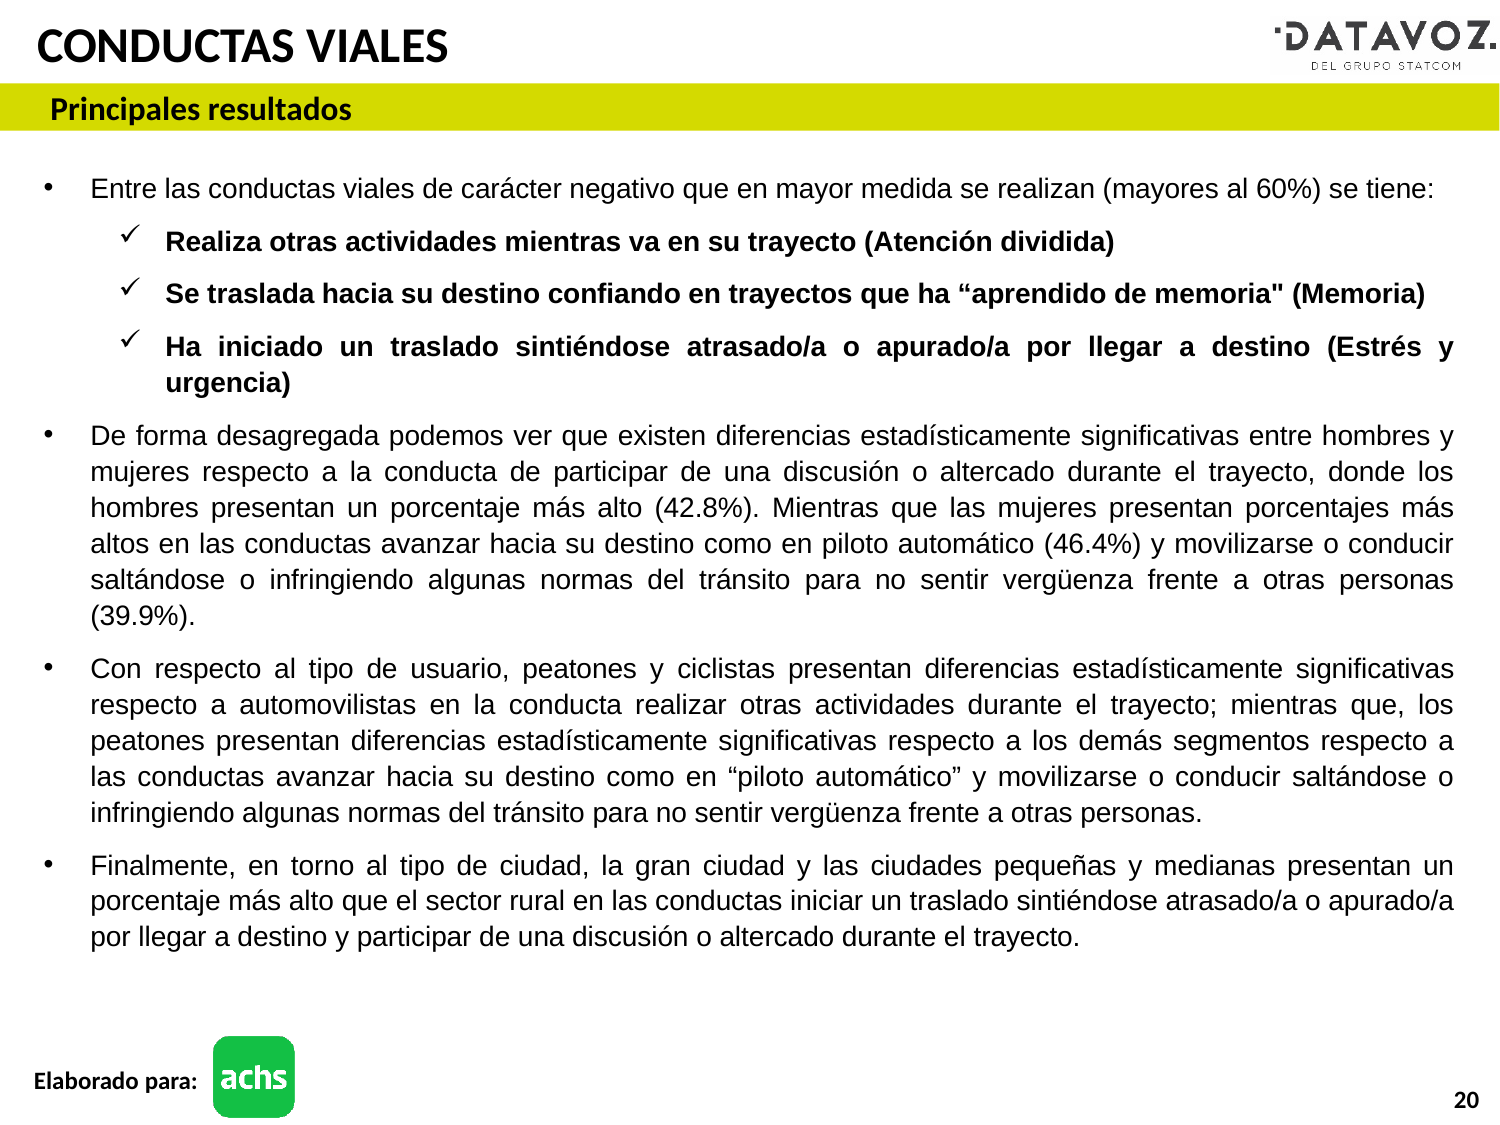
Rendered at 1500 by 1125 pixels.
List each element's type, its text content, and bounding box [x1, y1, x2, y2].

picture [194, 1017, 314, 1125]
slide_number 20 [1406, 1076, 1495, 1120]
text_box Entre las conductas viales de carácter negativo que en mayor medida se realizan (mayores al 60%) se tiene: Realiza otras actividades mientras va en su trayecto (Atención dividida) Se traslada hacia su destino confiando en trayectos que ha “aprendido de memoria" (Memoria) Ha iniciado un traslado sintiéndose atrasado/a o apurado/a por llegar a destino (Estrés y urgencia) De forma desagregada podemos ver que existen diferencias estadísticamente significativas entre hombres y mujeres respecto a la conducta de participar de una discusión o altercado durante el trayecto, donde los hombres presentan un porcentaje más alto (42.8%). Mientras que las mujeres presentan porcentajes más altos en las conductas avanzar hacia su destino como en piloto automático (46.4%) y movilizarse o conducir saltándose o infringiendo algunas normas del tránsito para no sentir vergüenza frente a otras personas (39.9%). Con respecto al tipo de usuario, peatones y ciclistas presentan diferencias estadísticamente significativas respecto a automovilistas en la conducta realizar otras actividades durante el trayecto; mientras que, los peatones presentan diferencias estadísticamente significativas respecto a los demás segmentos respecto a las conductas avanzar hacia su destino como en “piloto automático” y movilizarse o conducir saltándose o infringiendo algunas normas del tránsito para no sentir vergüenza frente a otras personas. Finalmente, en torno al tipo de ciudad, la gran ciudad y las ciudades pequeñas y medianas presentan un porcentaje más alto que el sector rural en las conductas iniciar un traslado sintiéndose atrasado/a o apurado/a por llegar a destino y participar de una discusión o altercado durante el trayecto. [28, 160, 1470, 960]
title Conductas VIALES [0, 0, 1251, 83]
list Principales resultados [0, 83, 1500, 131]
picture [1270, 16, 1500, 75]
